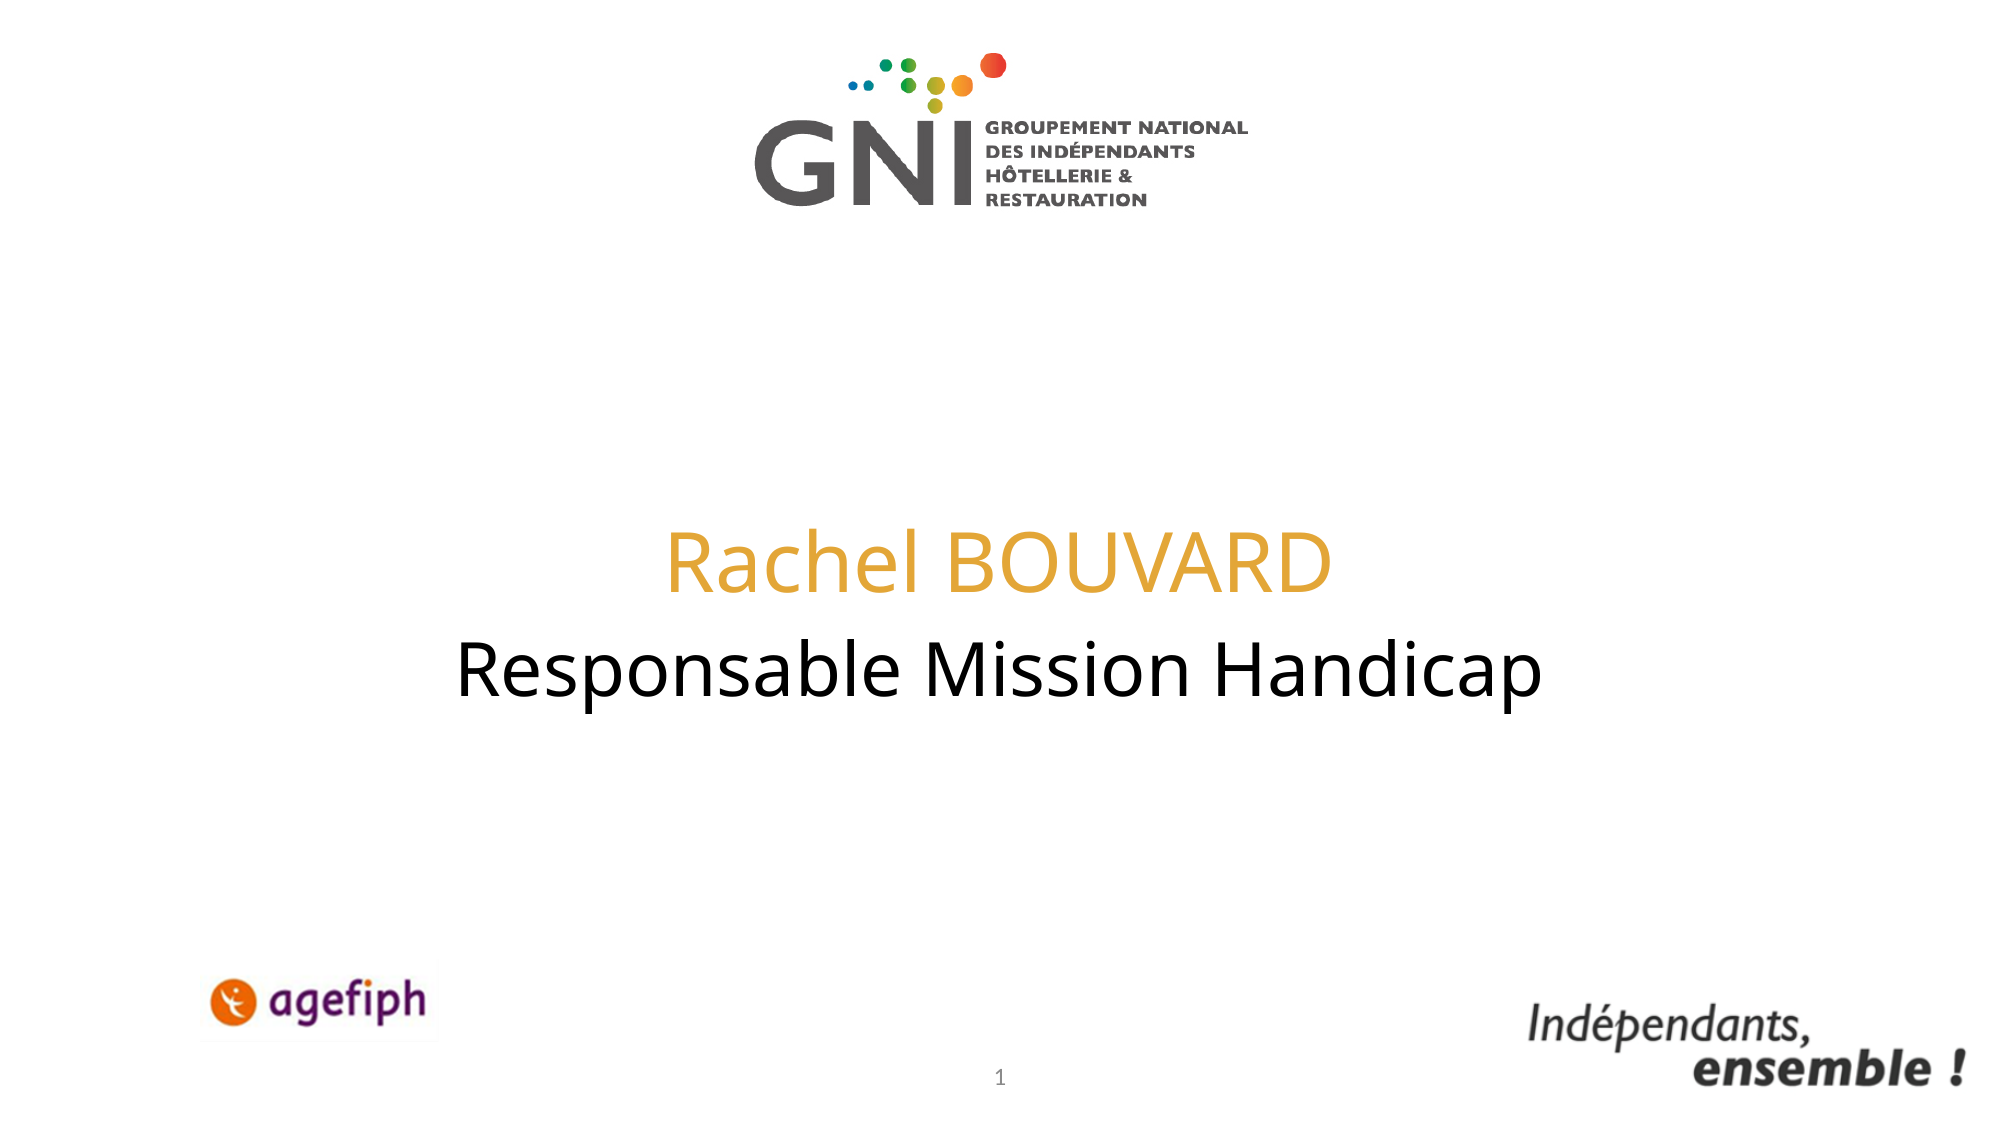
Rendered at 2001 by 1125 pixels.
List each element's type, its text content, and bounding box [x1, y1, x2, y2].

picture [1498, 968, 1988, 1125]
list Rachel BOUVARD Responsable Mission Handicap [137, 299, 1863, 1014]
picture [745, 47, 1255, 213]
picture [200, 959, 440, 1043]
slide_number 1 [774, 1045, 1225, 1105]
